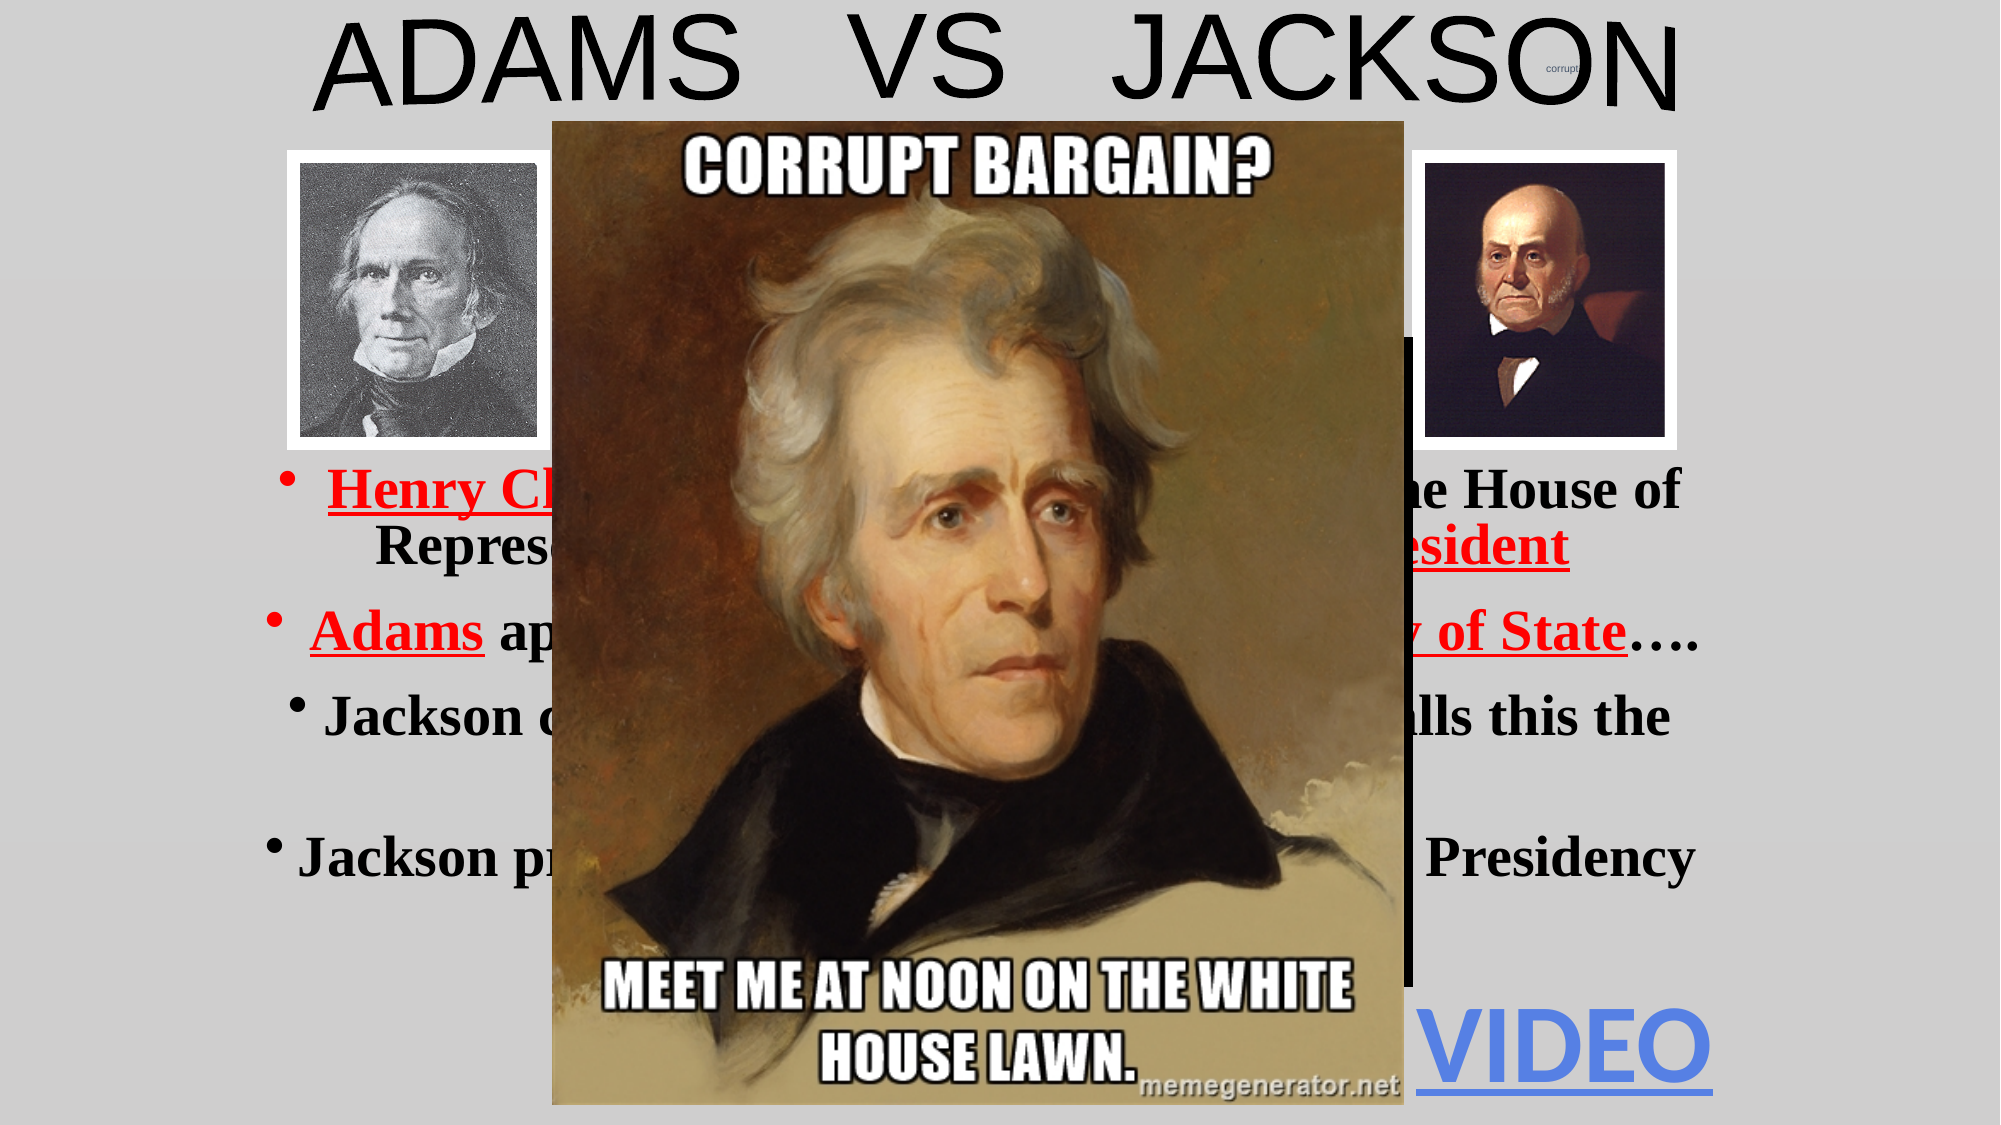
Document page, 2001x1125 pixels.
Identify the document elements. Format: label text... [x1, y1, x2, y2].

text_box The Corrupt Bargain Henry Clay supports John Q. Adams and the House of Representatives chooses Adams as the President Adams appoints Henry Clay as his Secretary of State…. Jackson cries out “CORRUPTION!” and calls this the “Corrupt Bargain” Jackson promises he would run again for the Presidency in 1828 and would smash Adams! [249, 174, 552, 1051]
text_box VIDEO [1401, 962, 1729, 1113]
picture [1424, 162, 1665, 438]
picture [552, 121, 1413, 1105]
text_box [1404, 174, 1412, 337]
text_box corrupt [1487, 24, 1638, 113]
text_box The Corrupt Bargain Henry Clay supports John Q. Adams and the House of Representatives chooses Adams as the President Adams appoints Henry Clay as his Secretary of State…. Jackson cries out “CORRUPTION!” and calls this the “Corrupt Bargain” Jackson promises he would run again for the Presidency in 1828 and would smash Adams! [1413, 174, 1725, 962]
picture [299, 162, 538, 438]
